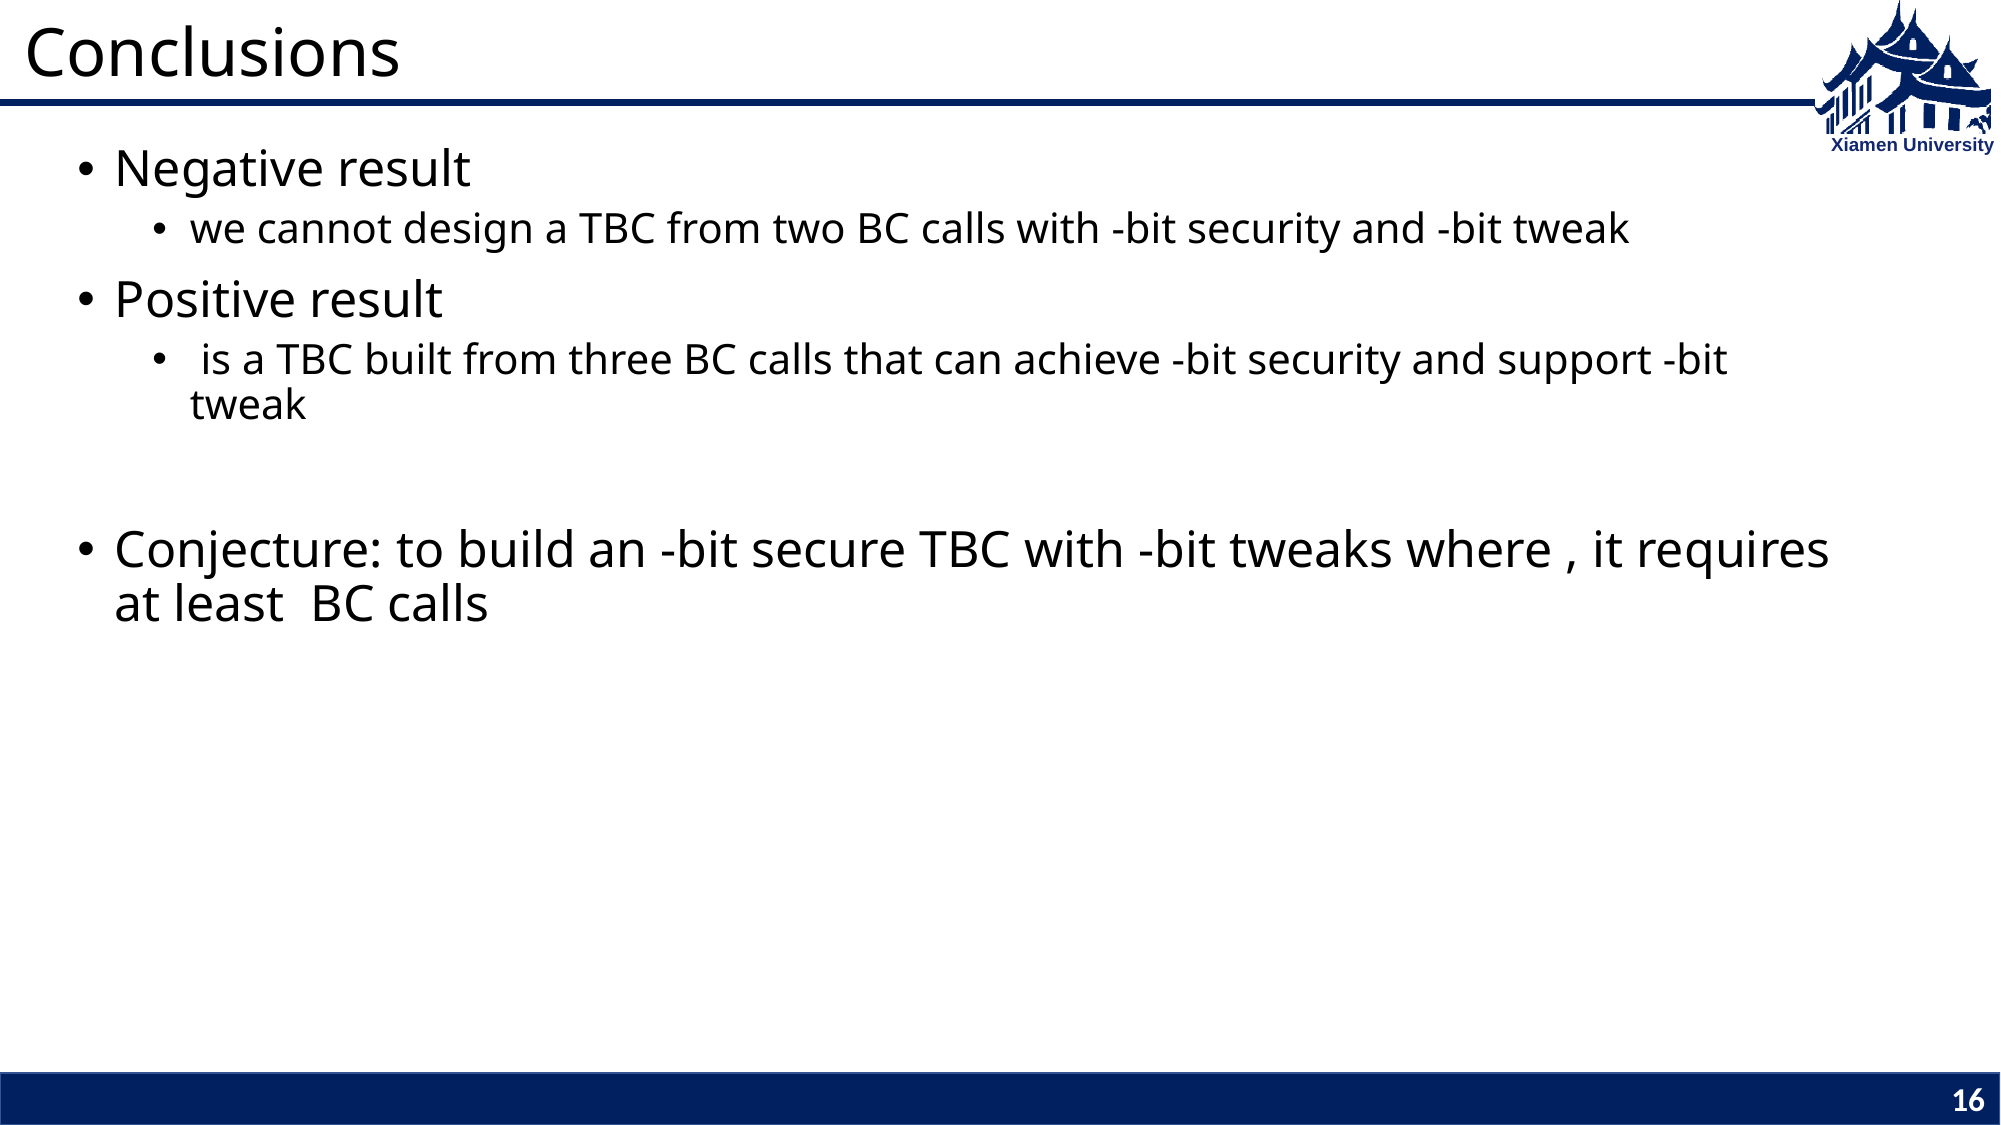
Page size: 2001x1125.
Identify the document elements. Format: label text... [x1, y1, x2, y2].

picture [1814, 0, 1991, 134]
slide_number 16 [1915, 1068, 2000, 1125]
title Conclusions [9, 0, 1735, 112]
